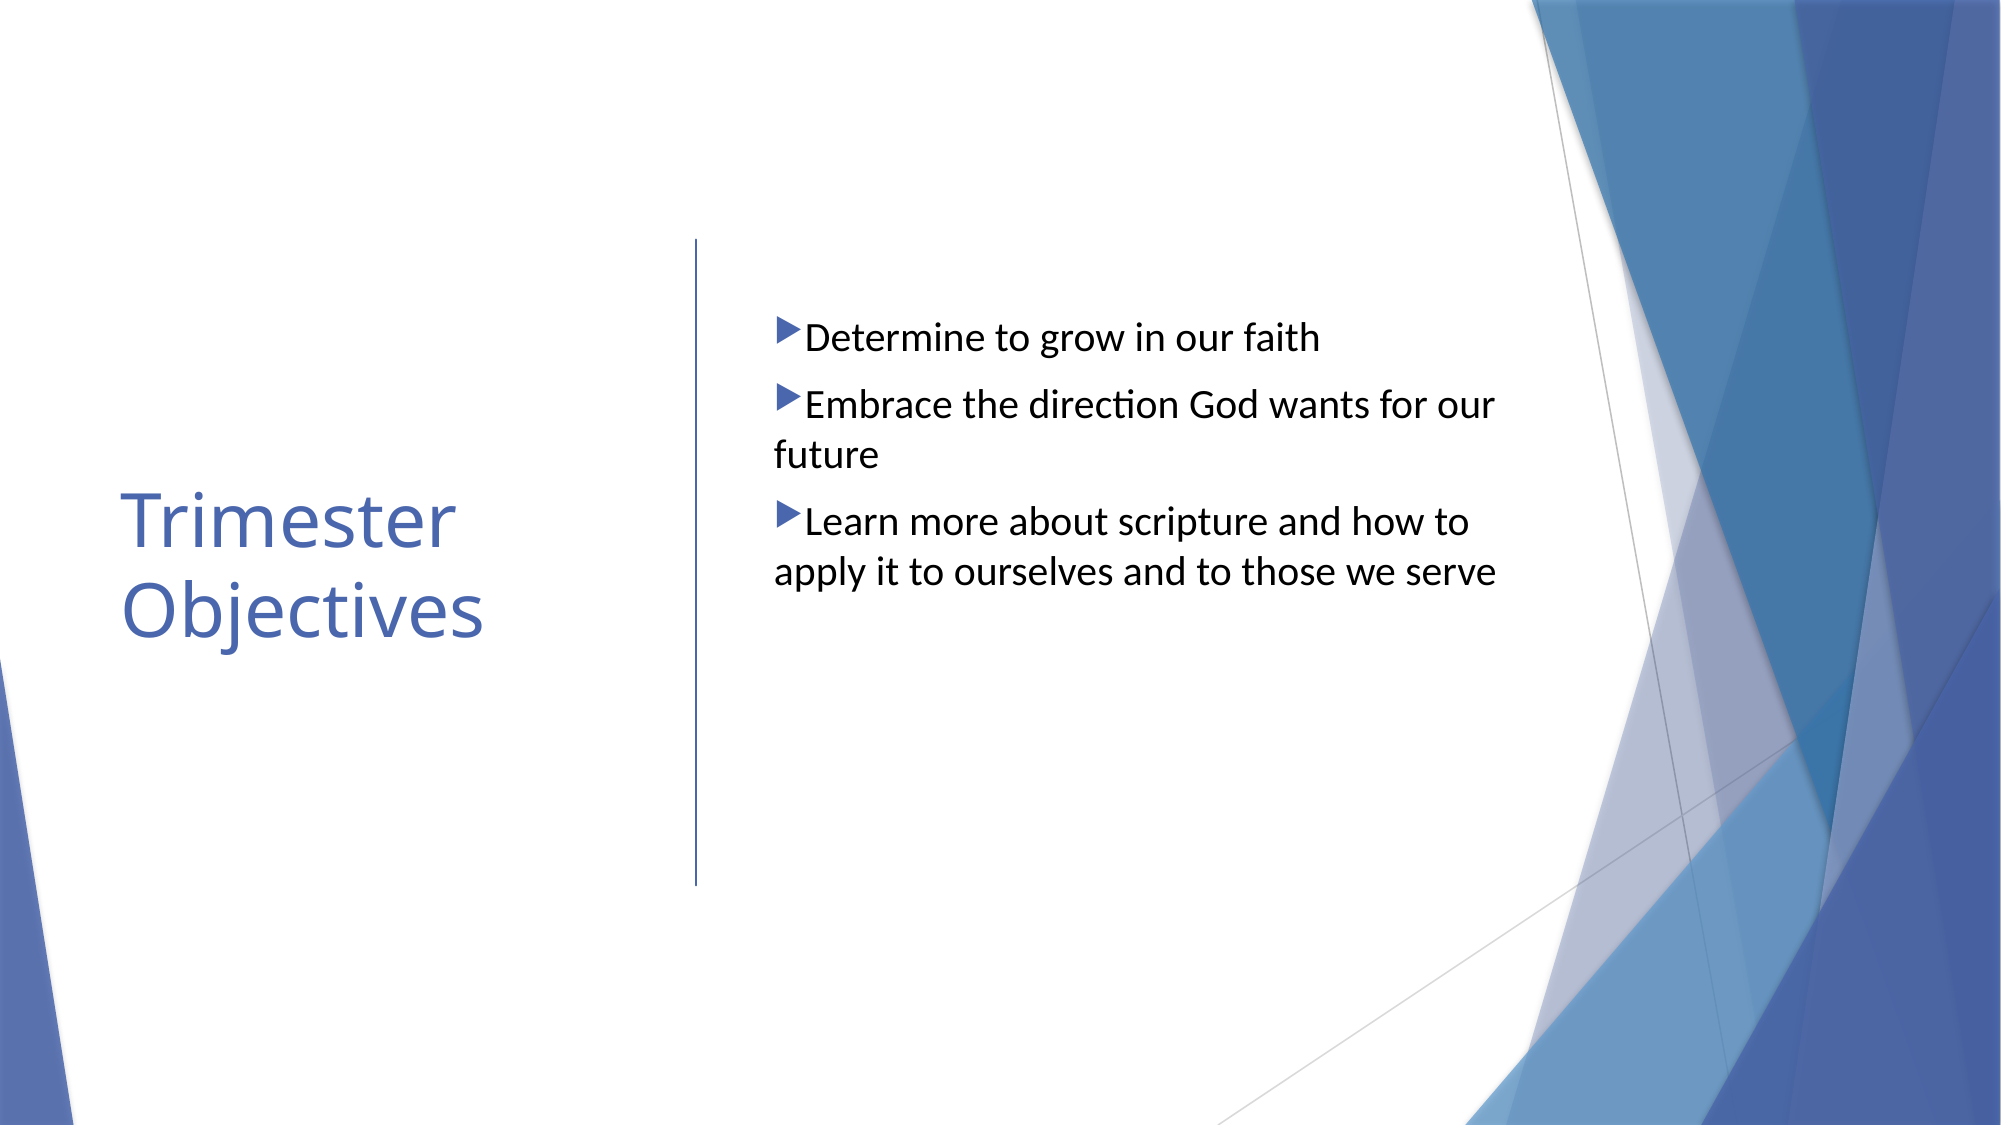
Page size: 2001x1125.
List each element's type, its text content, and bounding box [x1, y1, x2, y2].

title Trimester Objectives [105, 133, 658, 991]
list Determine to grow in our faith Embrace the direction God wants for our future Learn more about scripture and how to apply it to ourselves and to those we serve [758, 133, 1522, 991]
